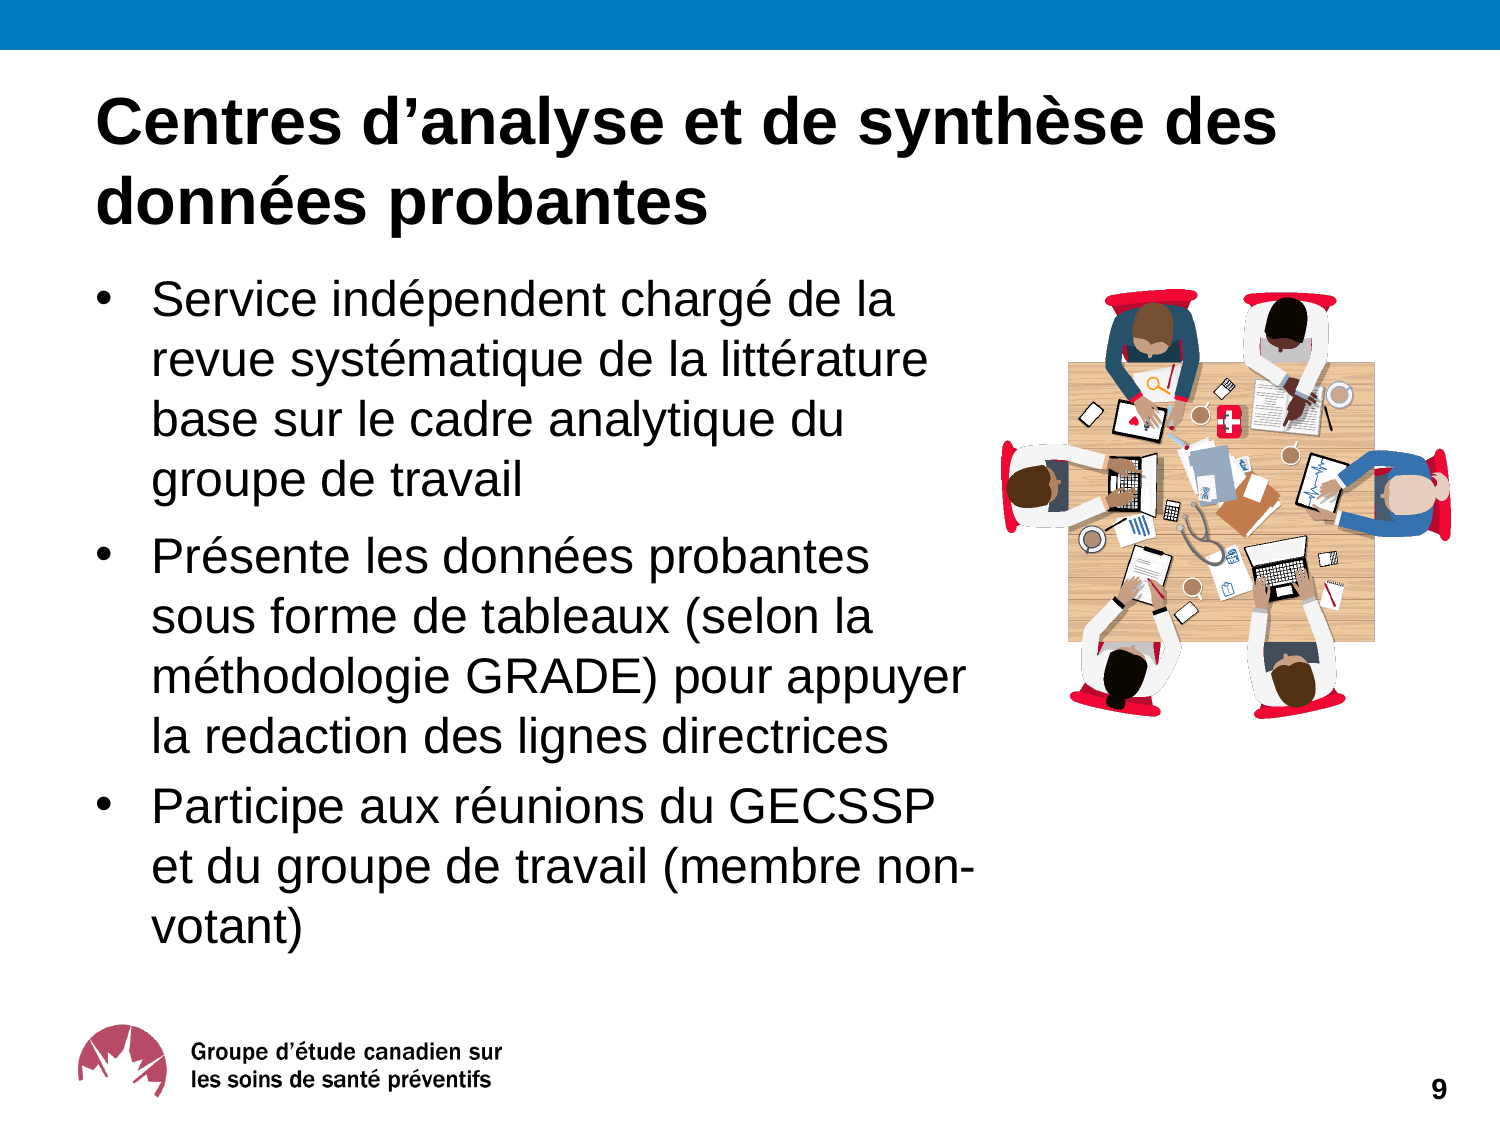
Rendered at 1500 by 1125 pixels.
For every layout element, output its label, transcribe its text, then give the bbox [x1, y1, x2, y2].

picture [1001, 289, 1451, 719]
text_box Centres d’analyse et de synthèse des données probantes [80, 95, 1418, 221]
slide_number 9 [1149, 1062, 1463, 1113]
picture [75, 1023, 504, 1098]
list Service indépendent chargé de la revue systématique de la littérature base sur le cadre analytique du groupe de travail Présente les données probantes sous forme de tableaux (selon la méthodologie GRADE) pour appuyer la redaction des lignes directrices Participe aux réunions du GECSSP et du groupe de travail (membre non-votant) [80, 259, 996, 1008]
